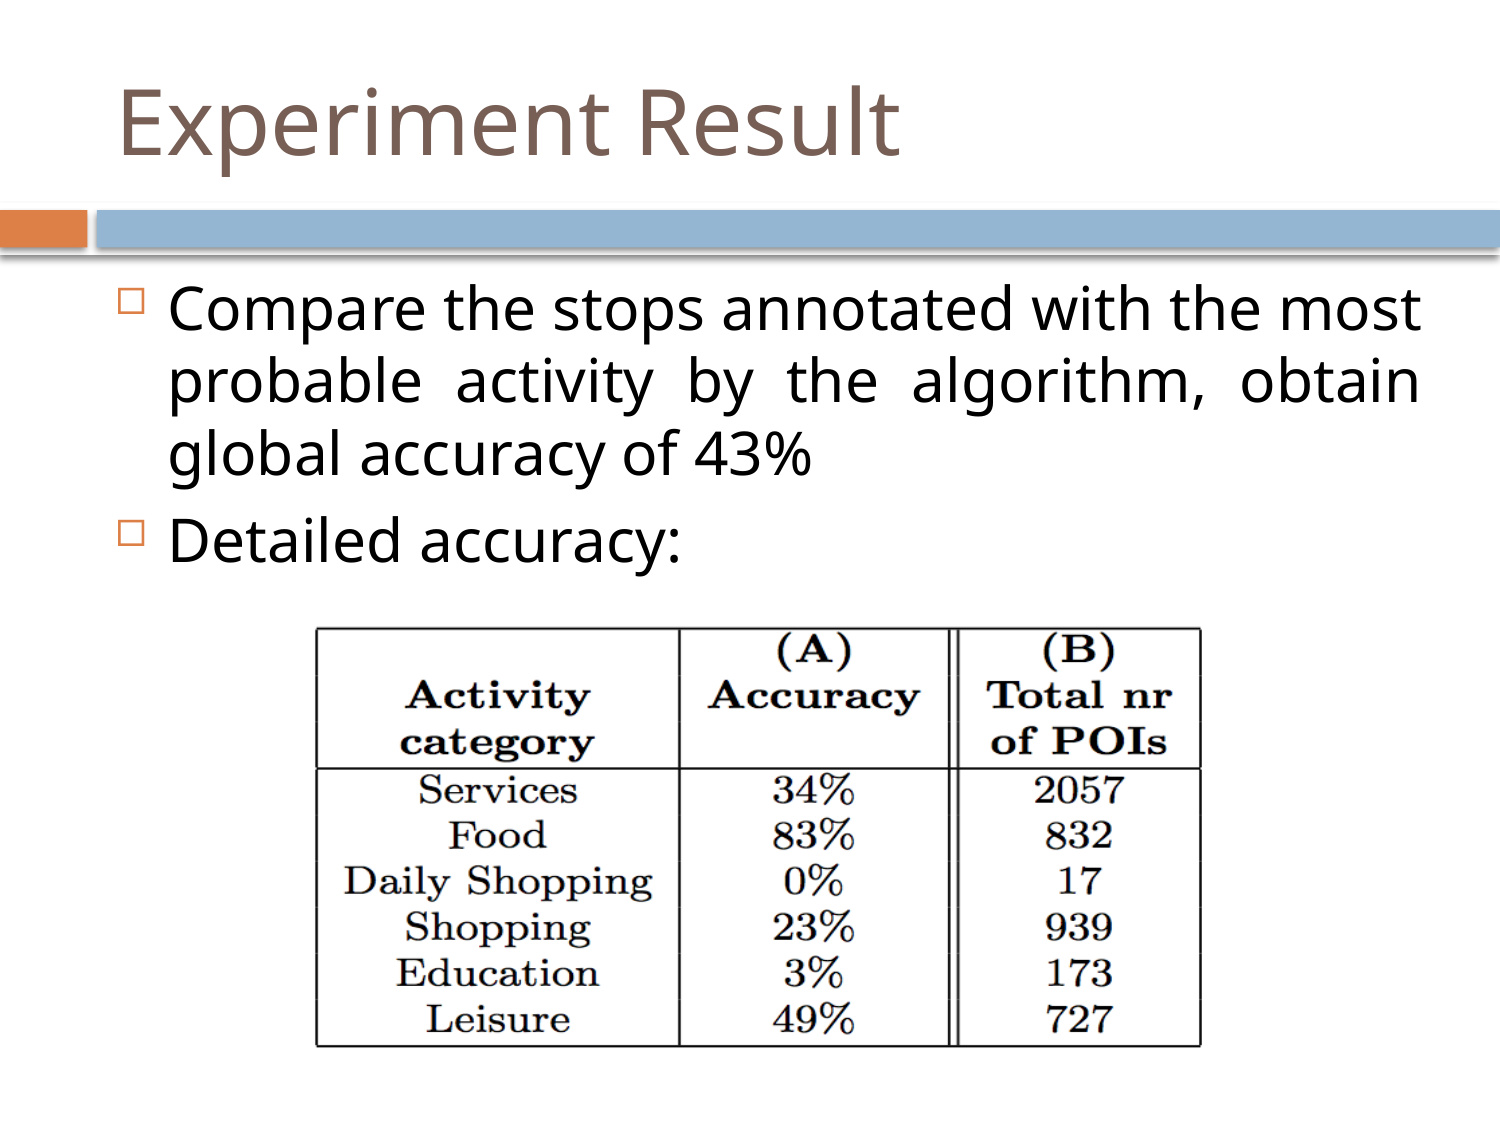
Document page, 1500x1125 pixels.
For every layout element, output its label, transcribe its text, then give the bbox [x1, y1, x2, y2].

title Experiment Result [100, 37, 1438, 200]
list Compare the stops annotated with the most probable activity by the algorithm, obtain global accuracy of 43% Detailed accuracy: [100, 262, 1438, 1000]
picture [247, 583, 1249, 1103]
